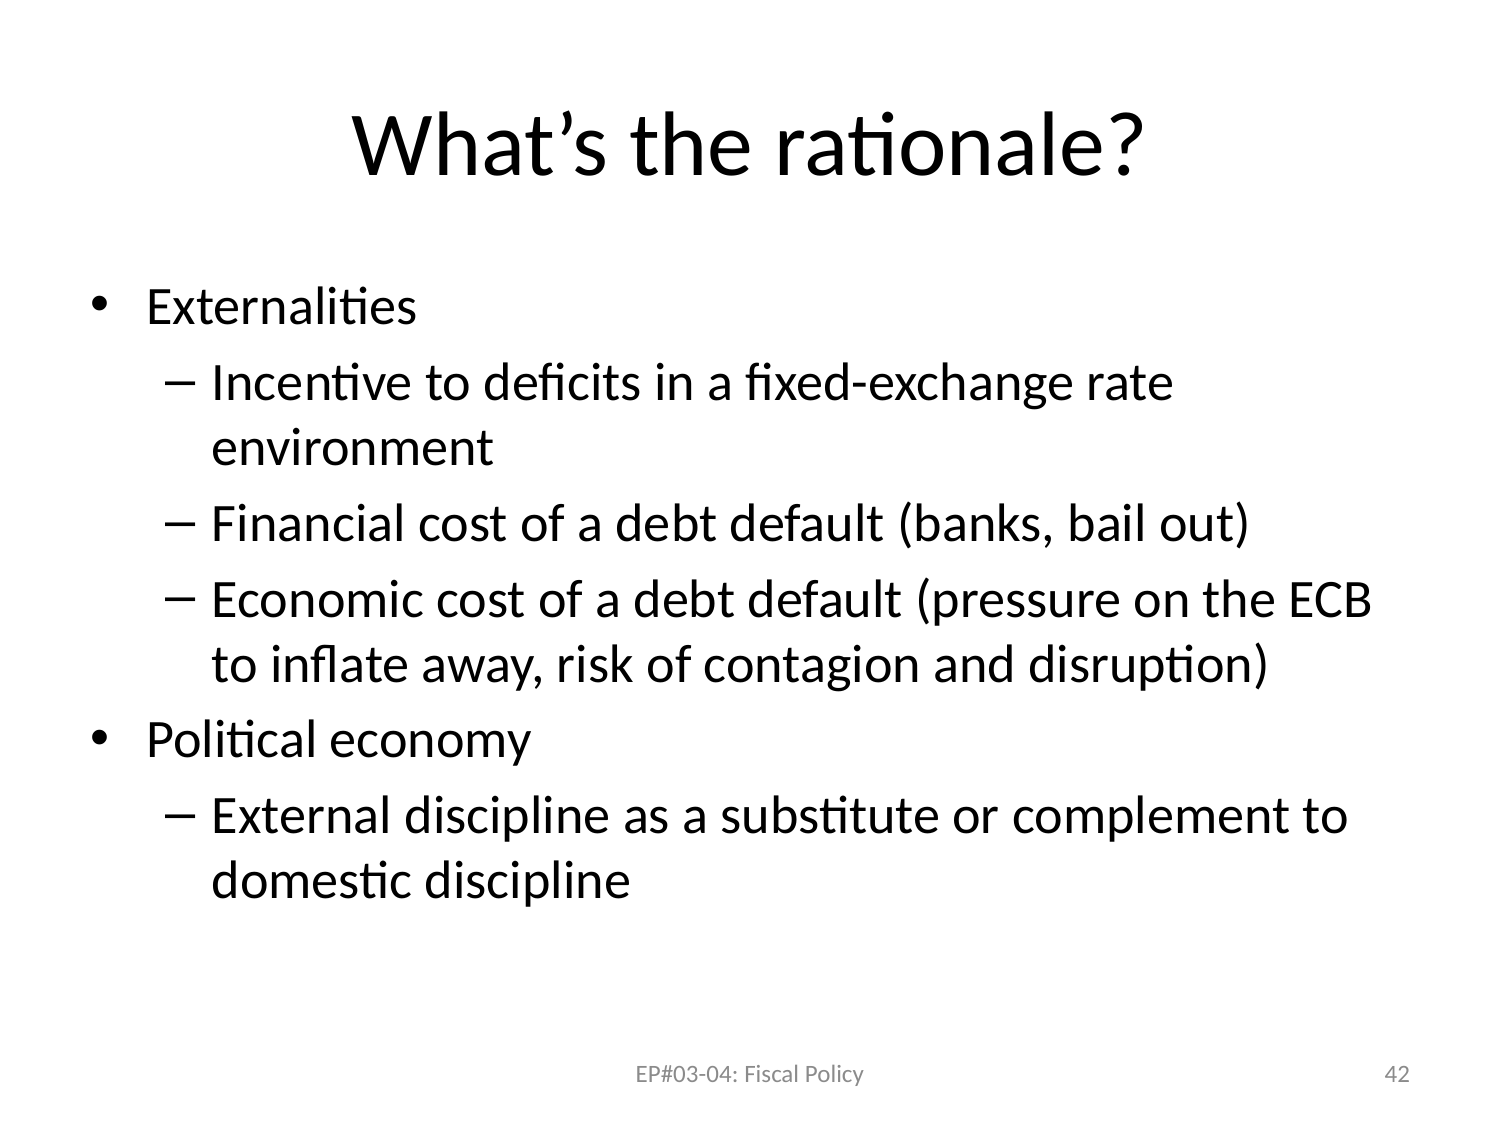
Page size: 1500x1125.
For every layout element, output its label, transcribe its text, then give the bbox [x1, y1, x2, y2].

slide_number 42 [1074, 1042, 1425, 1103]
title What’s the rationale? [75, 45, 1425, 233]
footer EP#03-04: Fiscal Policy [512, 1042, 988, 1103]
list Externalities Incentive to deficits in a fixed-exchange rate environment Financial cost of a debt default (banks, bail out) Economic cost of a debt default (pressure on the ECB to inflate away, risk of contagion and disruption) Political economy External discipline as a substitute or complement to domestic discipline [75, 262, 1425, 1005]
